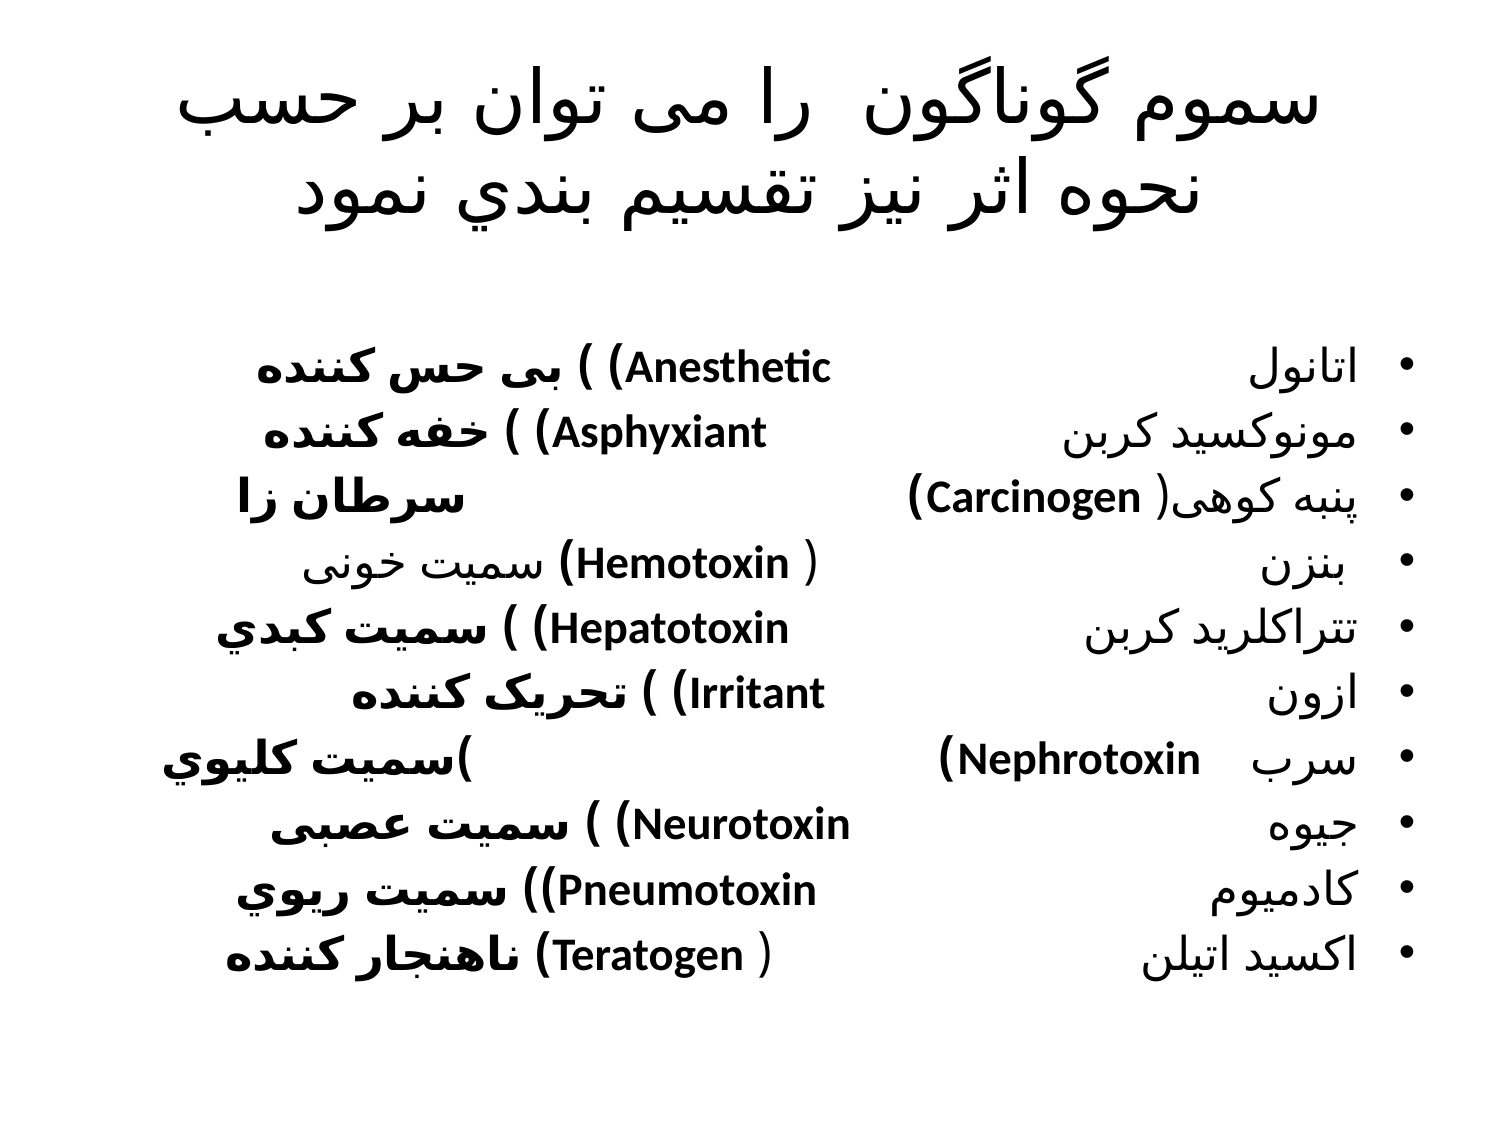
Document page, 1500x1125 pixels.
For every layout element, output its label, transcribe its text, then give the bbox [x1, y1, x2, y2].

title سموم گوناگون را می توان بر حسب نحوه اثر نیز تقسیم بندي نمود [75, 45, 1425, 233]
list اتانول Anesthetic) ) بی حس کننده مونوکسید کربن Asphyxiant) ) خفه کننده پنبه کوهی( Carcinogen) سرطان زا بنزن ( Hemotoxin) سمیت خونی تتراکلرید کربن Hepatotoxin) ) سمیت کبدي ازون Irritant) ) تحریک کننده سرب Nephrotoxin) )سمیت کلیوي جیوه Neurotoxin) ) سمیت عصبی کادمیوم Pneumotoxin)) سمیت ریوي اکسید اتیلن ( Teratogen) ناهنجار کننده [75, 262, 1425, 1005]
